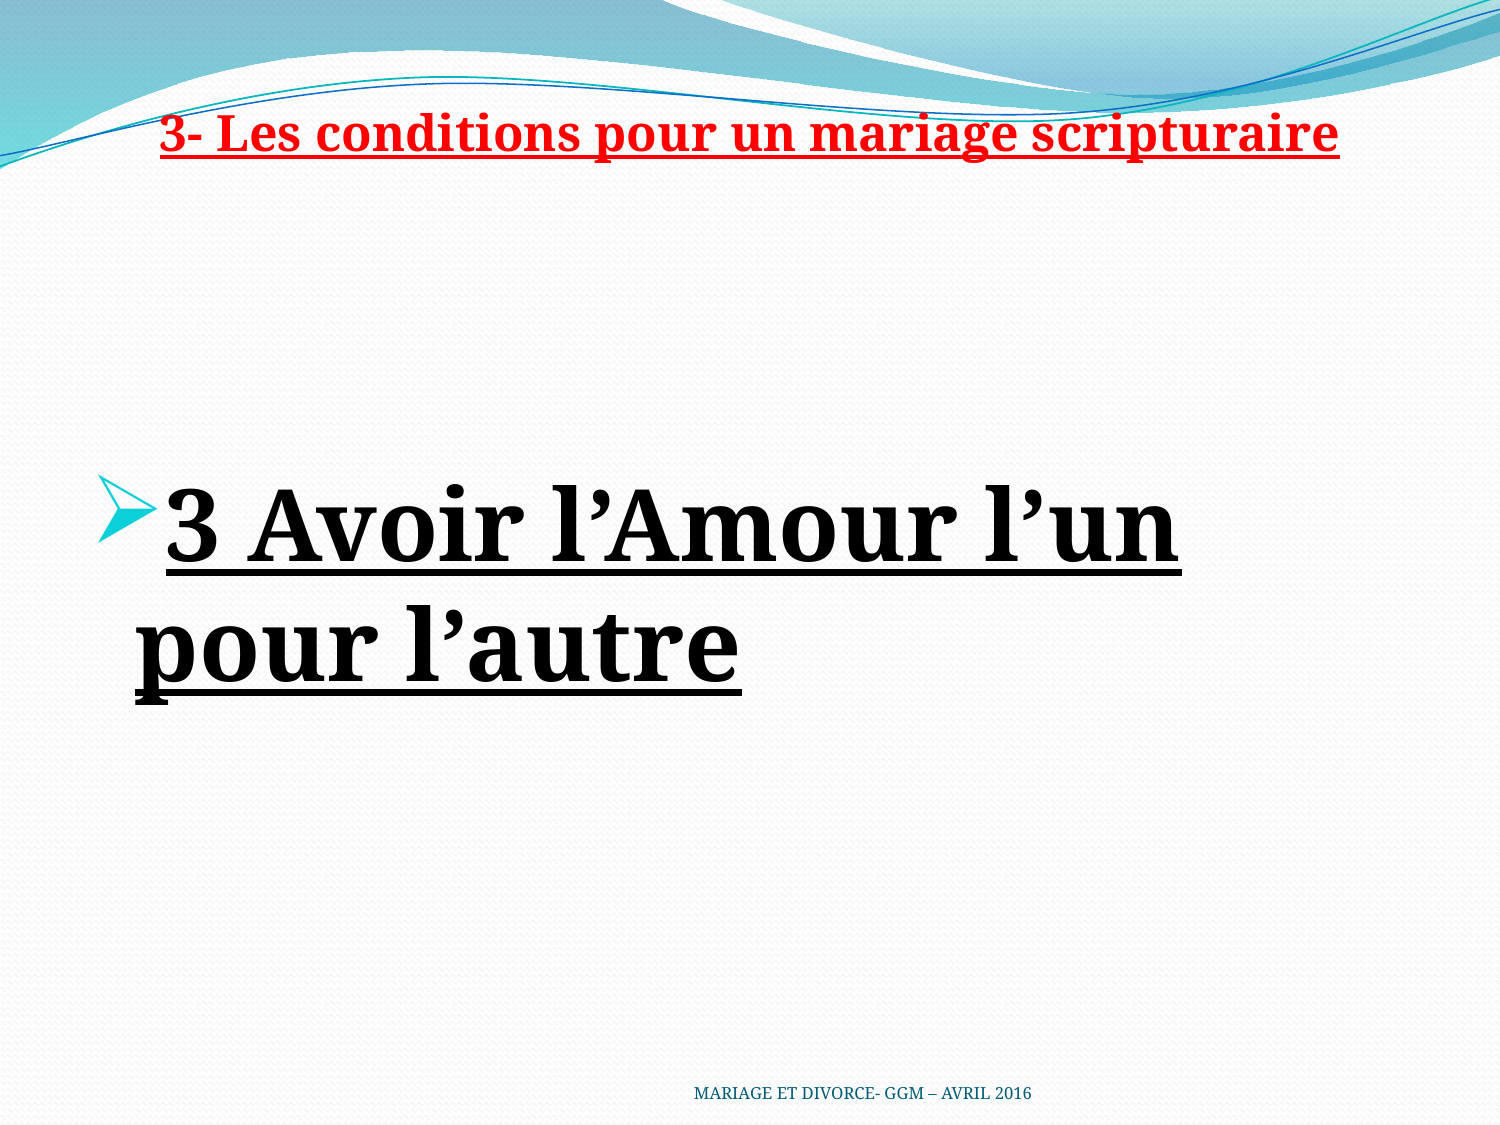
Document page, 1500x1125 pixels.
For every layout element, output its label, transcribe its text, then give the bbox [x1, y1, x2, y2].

list 3- Les conditions pour un mariage scripturaire 3 Avoir l’Amour l’un pour l’autre [74, 93, 1426, 1038]
footer MARIAGE ET DIVORCE- GGM – AVRIL 2016 [437, 1042, 1289, 1103]
